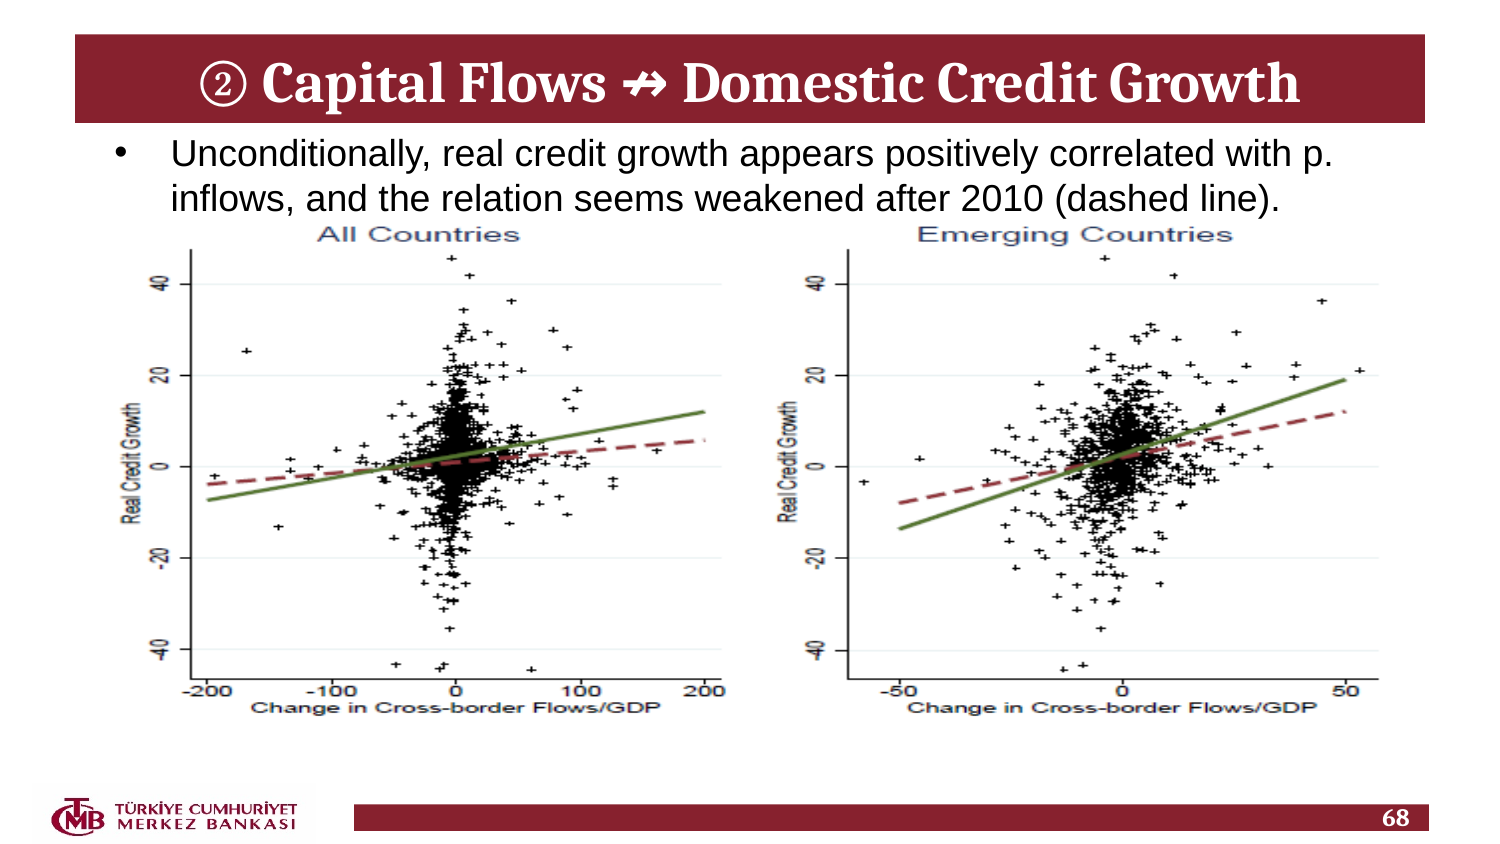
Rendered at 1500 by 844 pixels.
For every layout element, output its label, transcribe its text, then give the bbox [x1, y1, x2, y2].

text_box Unconditionally, real credit growth appears positively correlated with p. inflows, and the relation seems weakened after 2010 (dashed line). [80, 121, 1428, 198]
picture [52, 200, 1434, 731]
slide_number 68 [1074, 805, 1425, 828]
picture [32, 783, 316, 844]
title ② Capital Flows ↛ Domestic Credit Growth [75, 34, 1425, 123]
